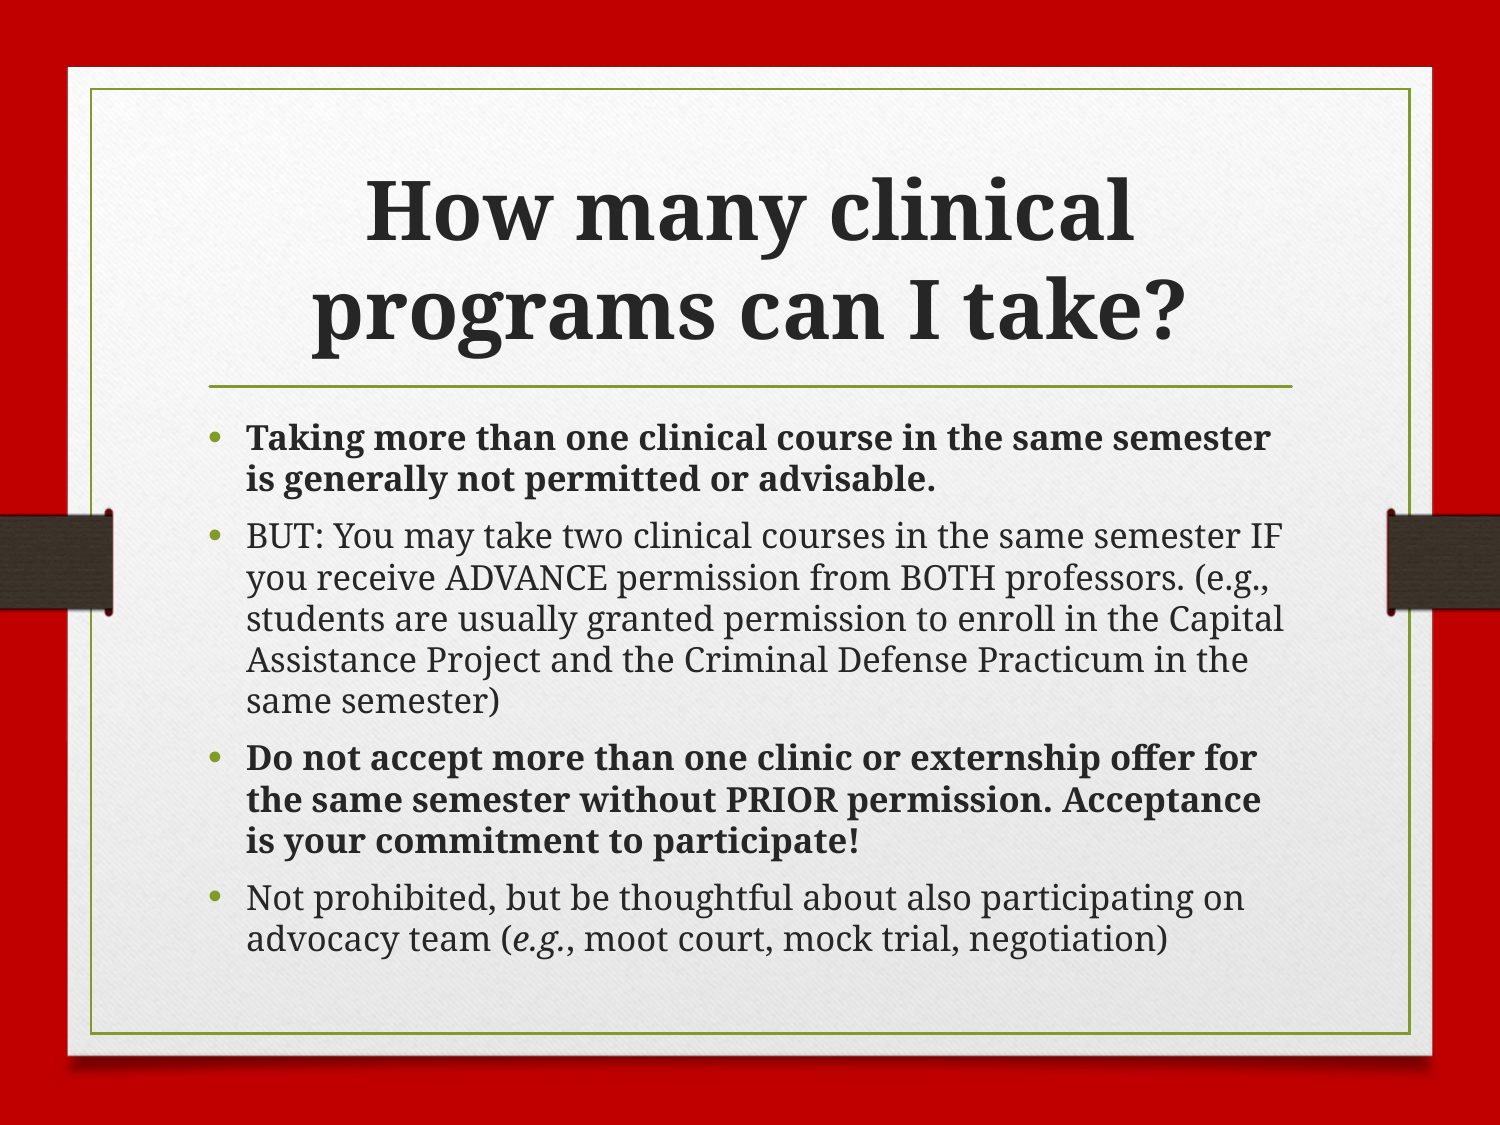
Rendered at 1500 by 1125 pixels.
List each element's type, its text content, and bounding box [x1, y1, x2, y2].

title How many clinical programs can I take? [193, 150, 1309, 365]
picture [0, 0, 1500, 1125]
list Taking more than one clinical course in the same semester is generally not permitted or advisable. BUT: You may take two clinical courses in the same semester IF you receive ADVANCE permission from BOTH professors. (e.g., students are usually granted permission to enroll in the Capital Assistance Project and the Criminal Defense Practicum in the same semester) Do not accept more than one clinic or externship offer for the same semester without PRIOR permission. Acceptance is your commitment to participate! Not prohibited, but be thoughtful about also participating on advocacy team (e.g., moot court, mock trial, negotiation) [193, 408, 1309, 974]
